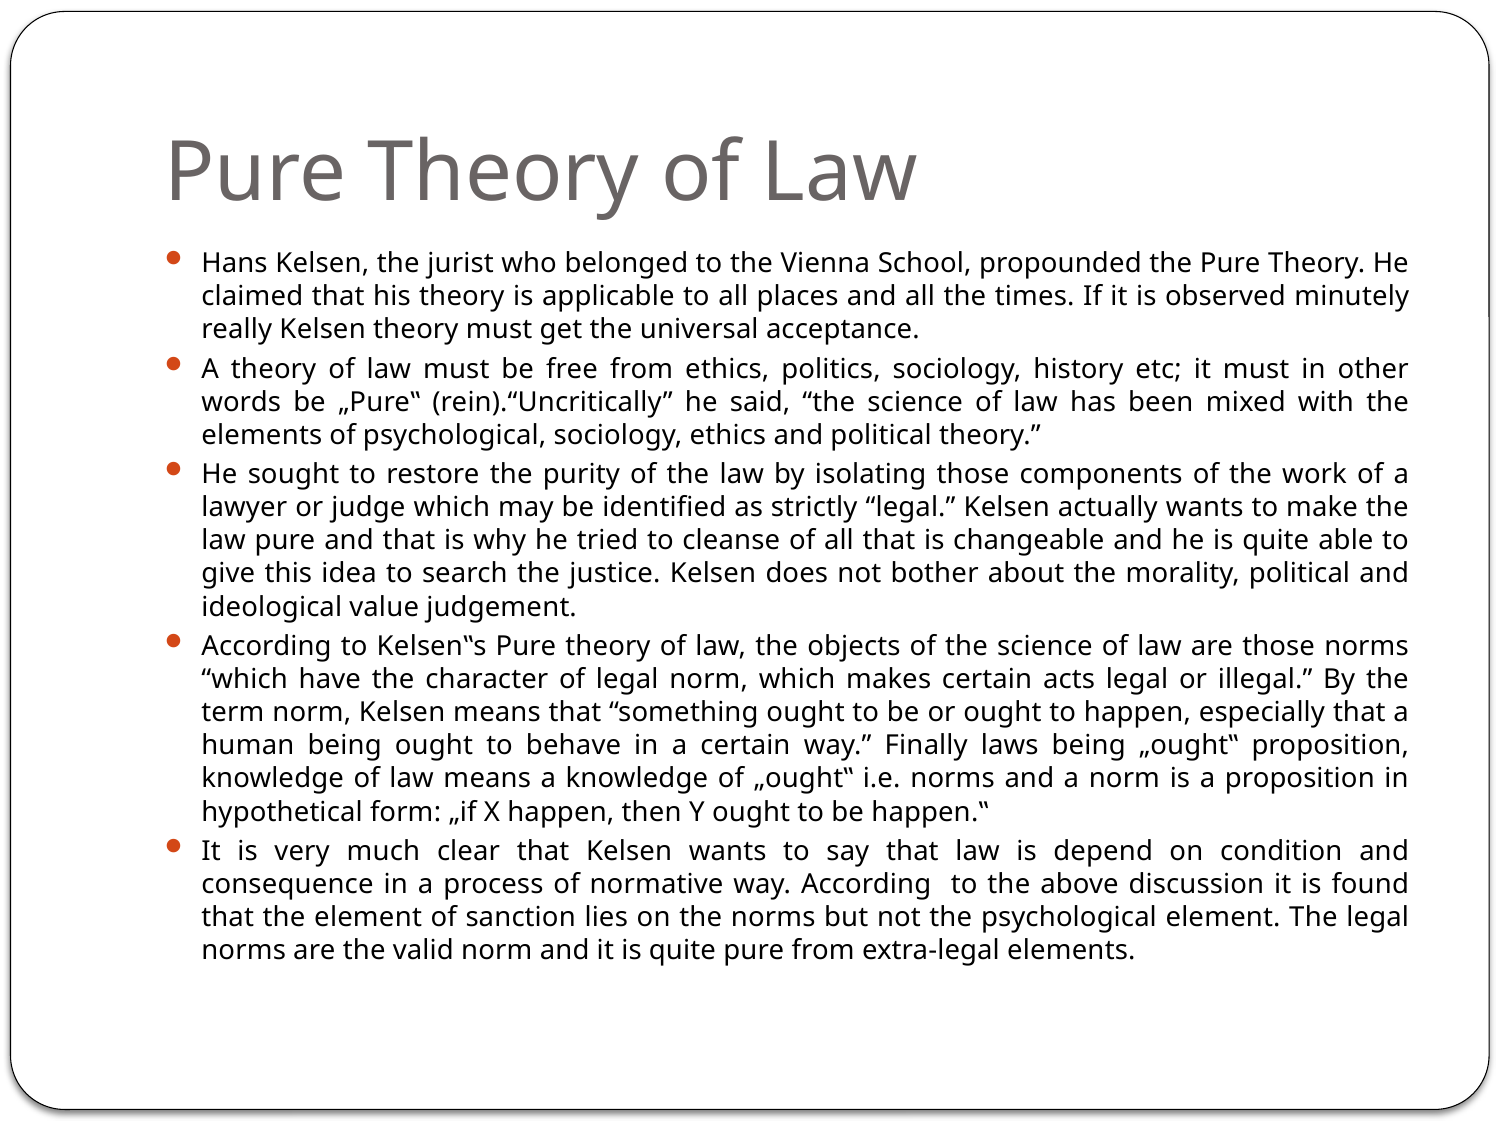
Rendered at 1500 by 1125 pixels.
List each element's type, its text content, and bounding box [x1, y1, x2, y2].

title Pure Theory of Law [150, 45, 1425, 233]
list Hans Kelsen, the jurist who belonged to the Vienna School, propounded the Pure Theory. He claimed that his theory is applicable to all places and all the times. If it is observed minutely really Kelsen theory must get the universal acceptance. A theory of law must be free from ethics, politics, sociology, history etc; it must in other words be „Pure‟ (rein).“Uncritically” he said, “the science of law has been mixed with the elements of psychological, sociology, ethics and political theory.” He sought to restore the purity of the law by isolating those components of the work of a lawyer or judge which may be identified as strictly “legal.” Kelsen actually wants to make the law pure and that is why he tried to cleanse of all that is changeable and he is quite able to give this idea to search the justice. Kelsen does not bother about the morality, political and ideological value judgement. According to Kelsen‟s Pure theory of law, the objects of the science of law are those norms “which have the character of legal norm, which makes certain acts legal or illegal.” By the term norm, Kelsen means that “something ought to be or ought to happen, especially that a human being ought to behave in a certain way.” Finally laws being „ought‟ proposition, knowledge of law means a knowledge of „ought‟ i.e. norms and a norm is a proposition in hypothetical form: „if X happen, then Y ought to be happen.‟ It is very much clear that Kelsen wants to say that law is depend on condition and consequence in a process of normative way. According to the above discussion it is found that the element of sanction lies on the norms but not the psychological element. The legal norms are the valid norm and it is quite pure from extra-legal elements. [150, 237, 1425, 988]
